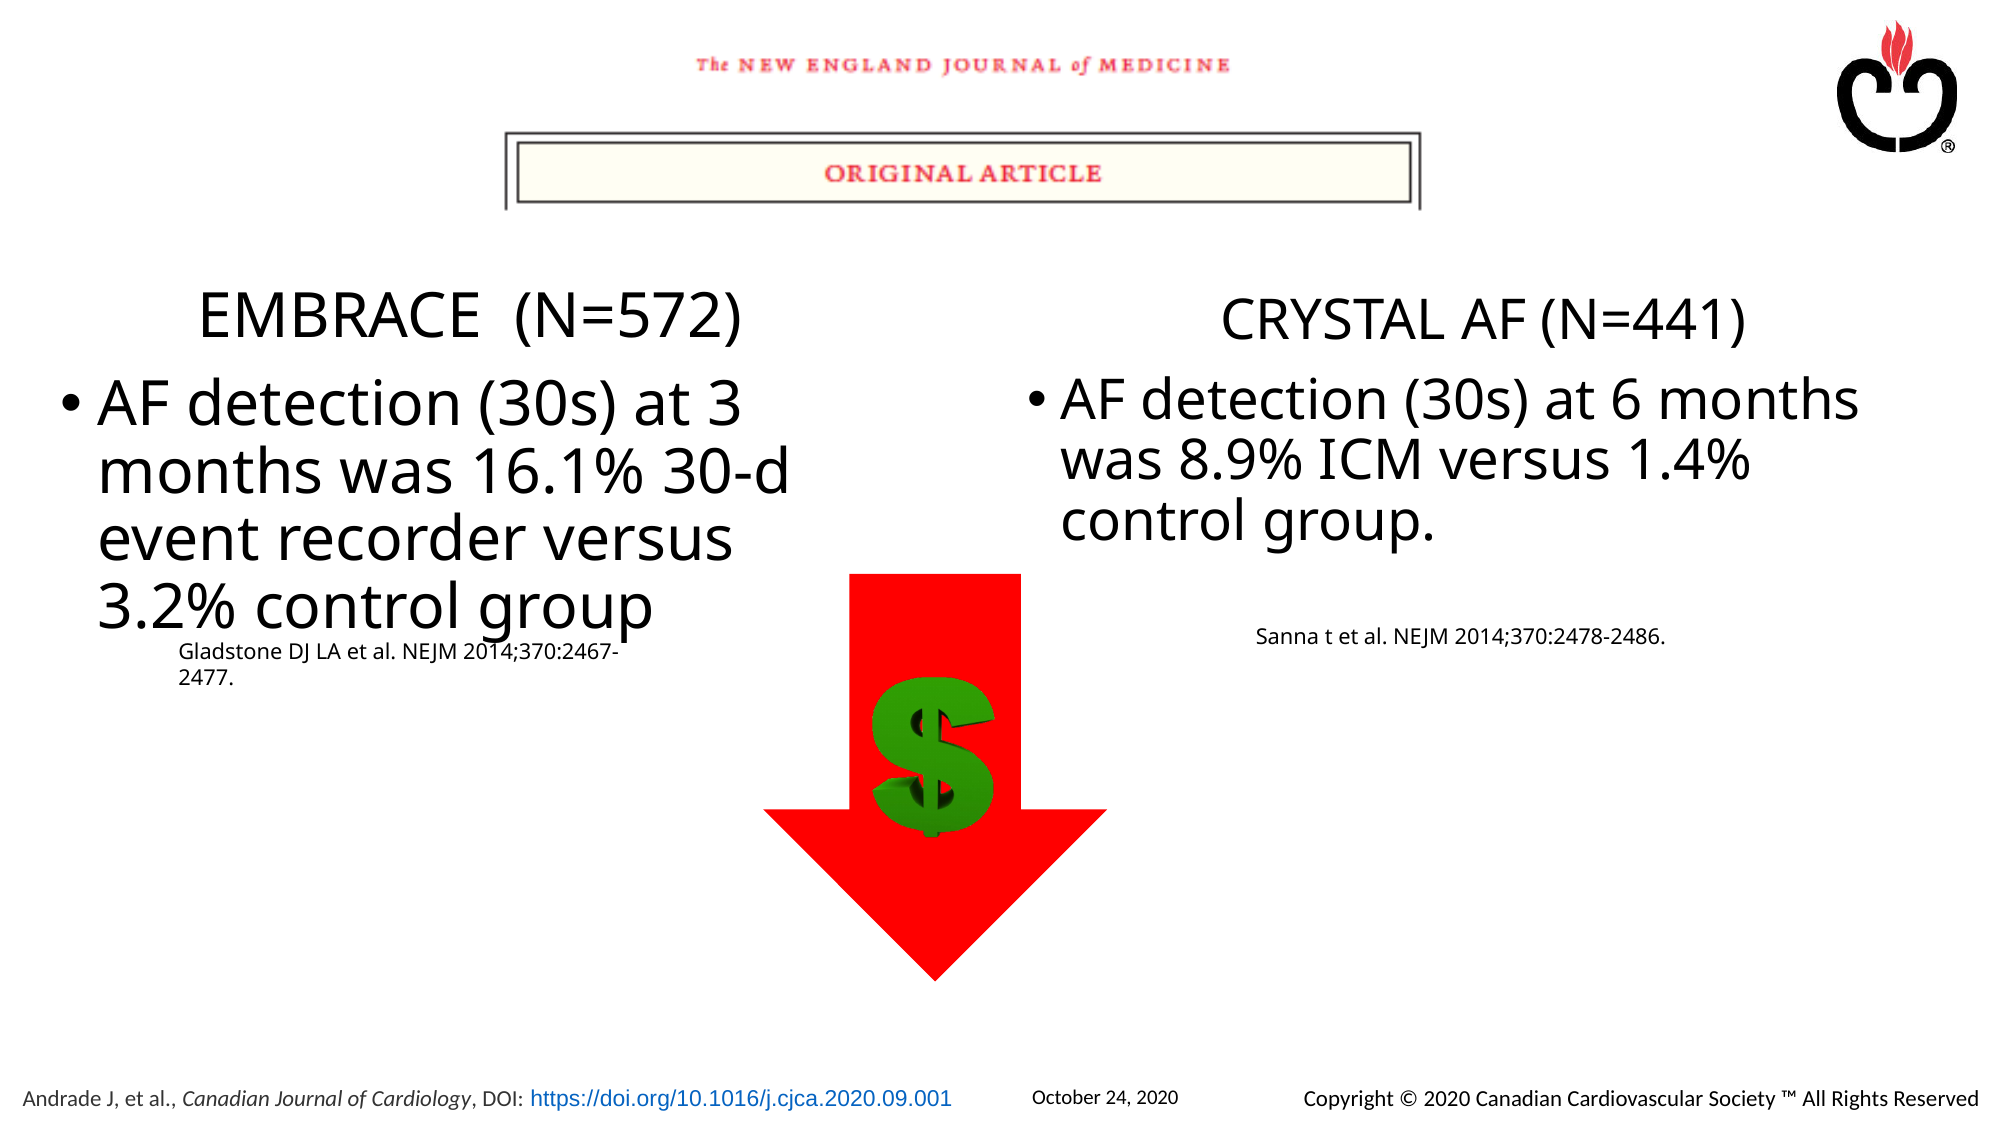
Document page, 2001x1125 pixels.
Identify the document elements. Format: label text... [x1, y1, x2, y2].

text_box [763, 573, 1108, 982]
picture [470, 24, 1455, 225]
picture [1837, 20, 1957, 153]
text_box Sanna t et al. NEJM 2014;370:2478-2486. [1241, 615, 1726, 683]
text_box CRYSTAL AF (N=441) AF detection (30s) at 6 months was 8.9% ICM versus 1.4% control group. [1012, 283, 1955, 563]
text_box Gladstone DJ LA et al. NEJM 2014;370:2467-2477. [163, 629, 649, 724]
picture [854, 658, 1016, 857]
text_box EMBRACE (N=572) AF detection (30s) at 3 months was 16.1% 30-d event recorder versus 3.2% control group [45, 276, 896, 682]
